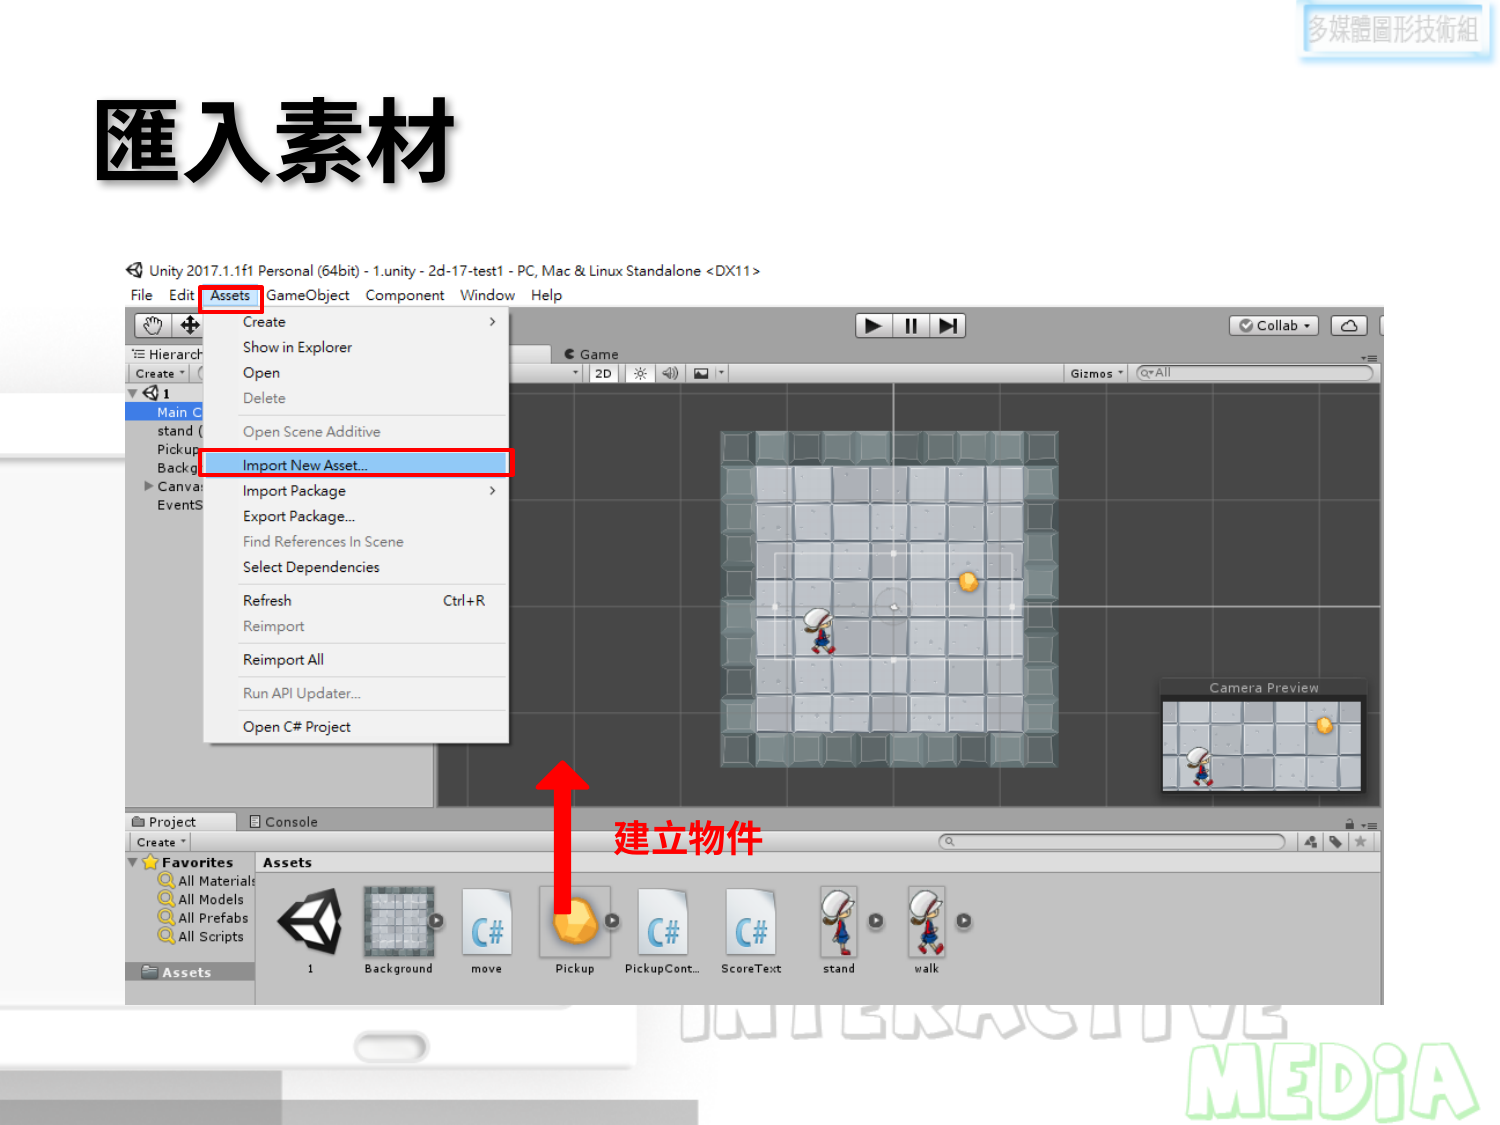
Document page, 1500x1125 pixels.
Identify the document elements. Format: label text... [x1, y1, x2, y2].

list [124, 262, 1384, 1006]
title 匯入素材 [75, 45, 1152, 233]
picture [0, 0, 1500, 1125]
